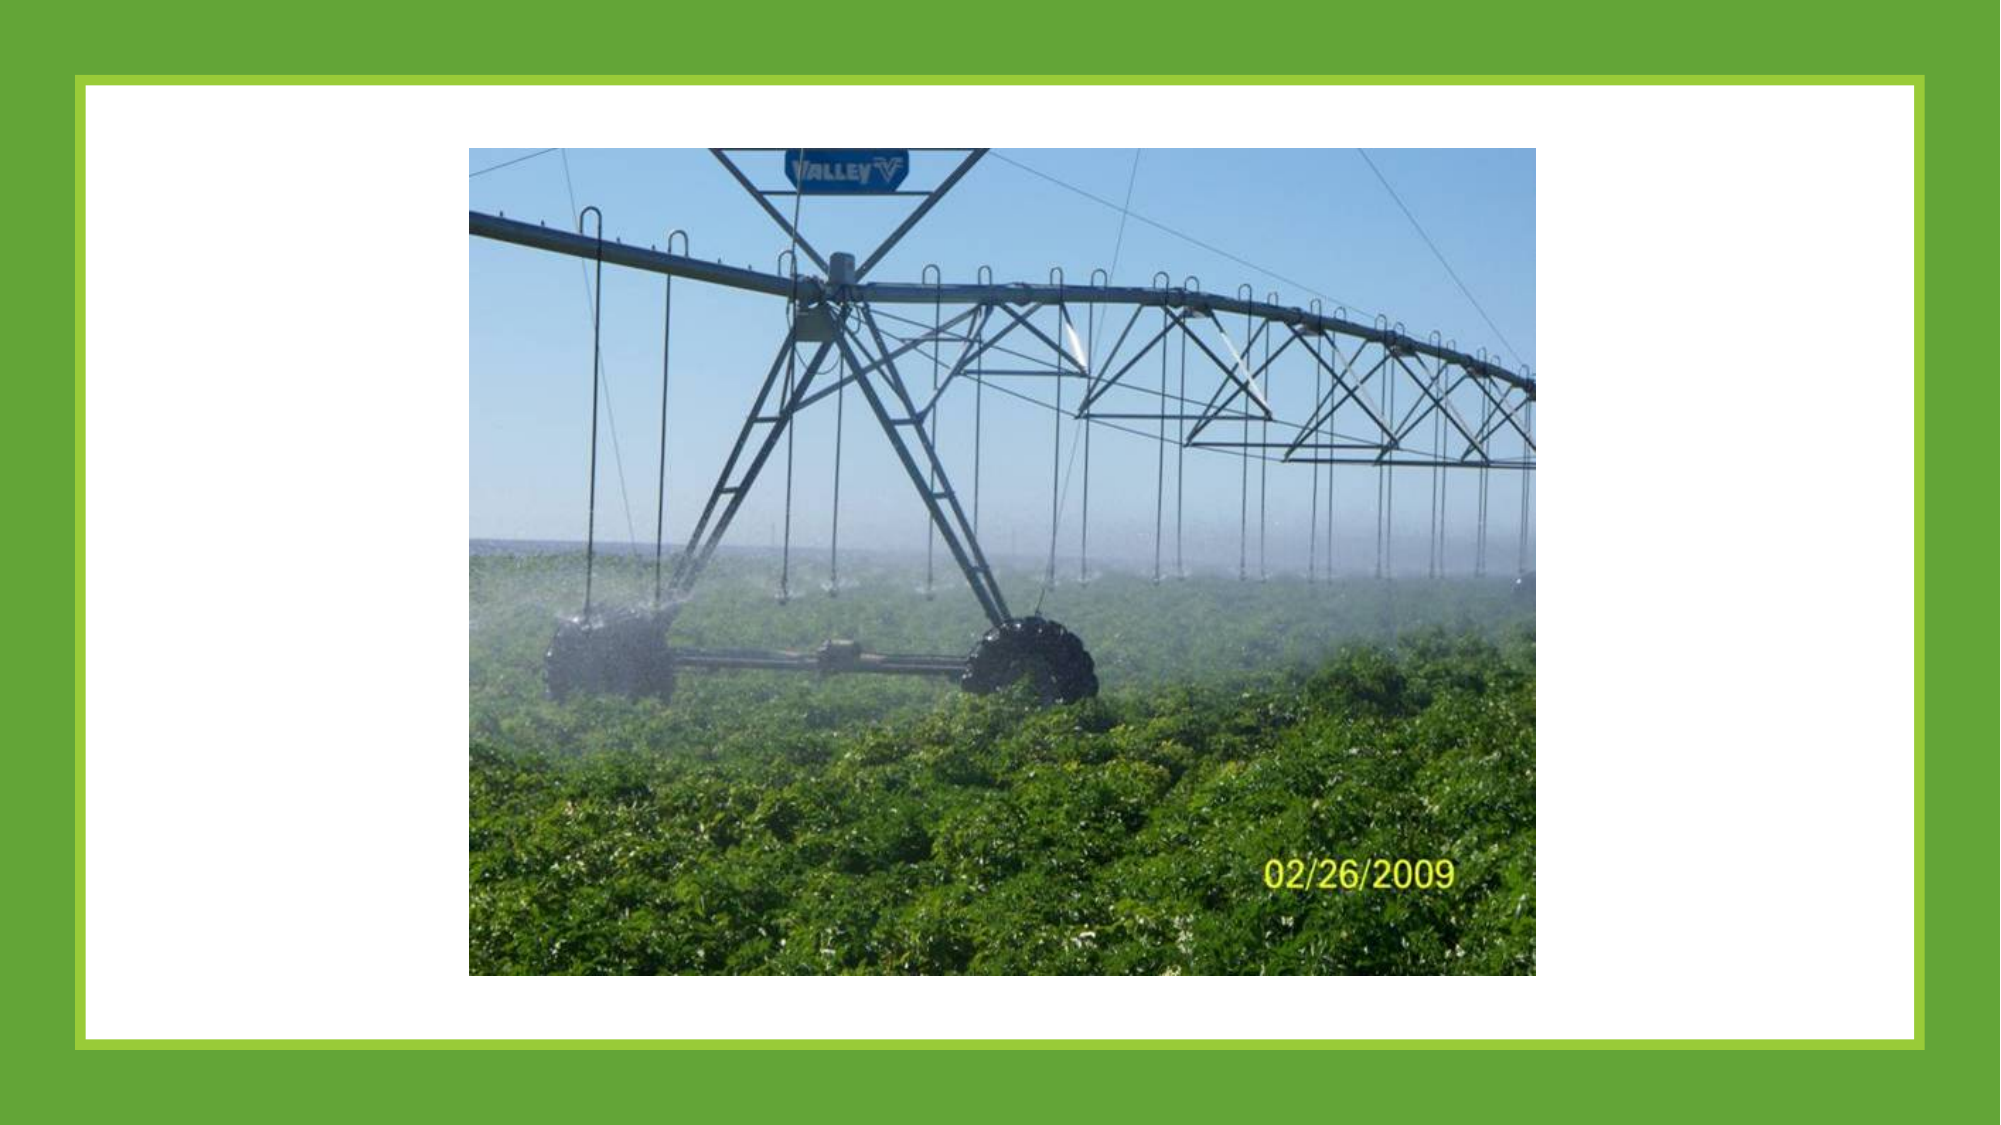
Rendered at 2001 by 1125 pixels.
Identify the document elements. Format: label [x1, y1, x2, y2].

picture [468, 148, 1537, 976]
text_box [0, 0, 2000, 1125]
text_box [84, 84, 1916, 1041]
text_box [74, 74, 1926, 1051]
